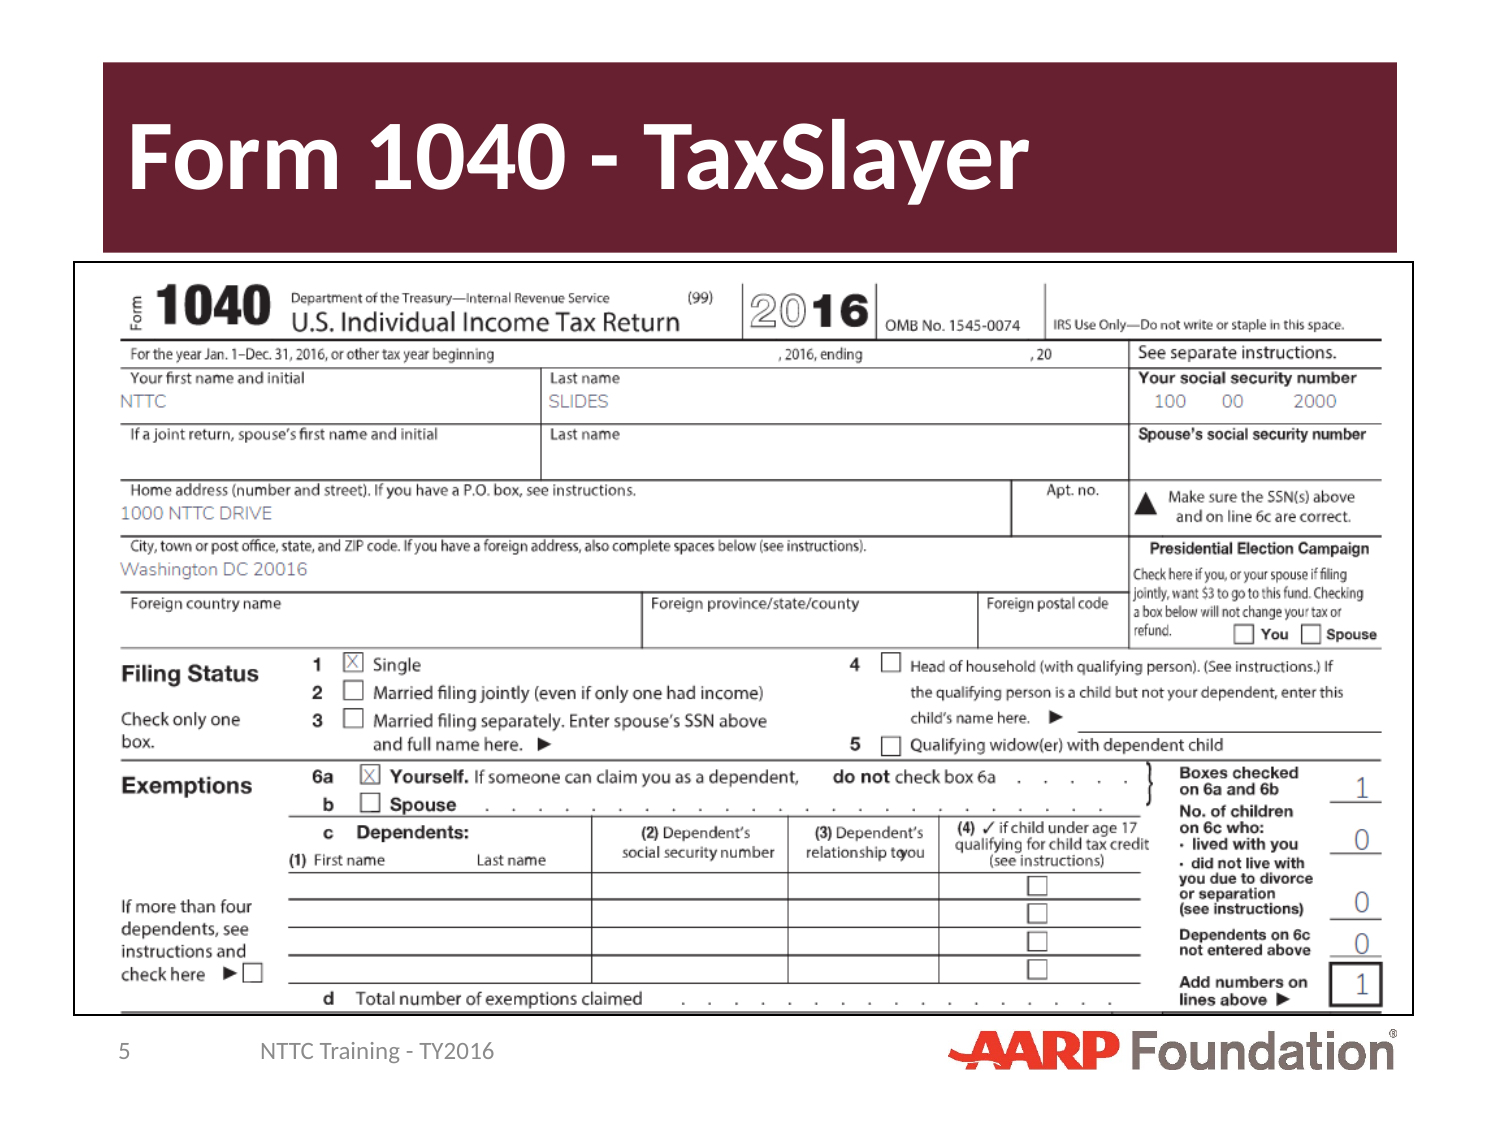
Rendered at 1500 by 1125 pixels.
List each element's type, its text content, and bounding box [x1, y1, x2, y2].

title Form 1040 - TaxSlayer [103, 62, 1397, 253]
picture [74, 262, 1413, 1015]
footer NTTC Training - TY2016 [245, 1019, 812, 1080]
picture [948, 1029, 1397, 1070]
slide_number 5 [103, 1019, 208, 1080]
